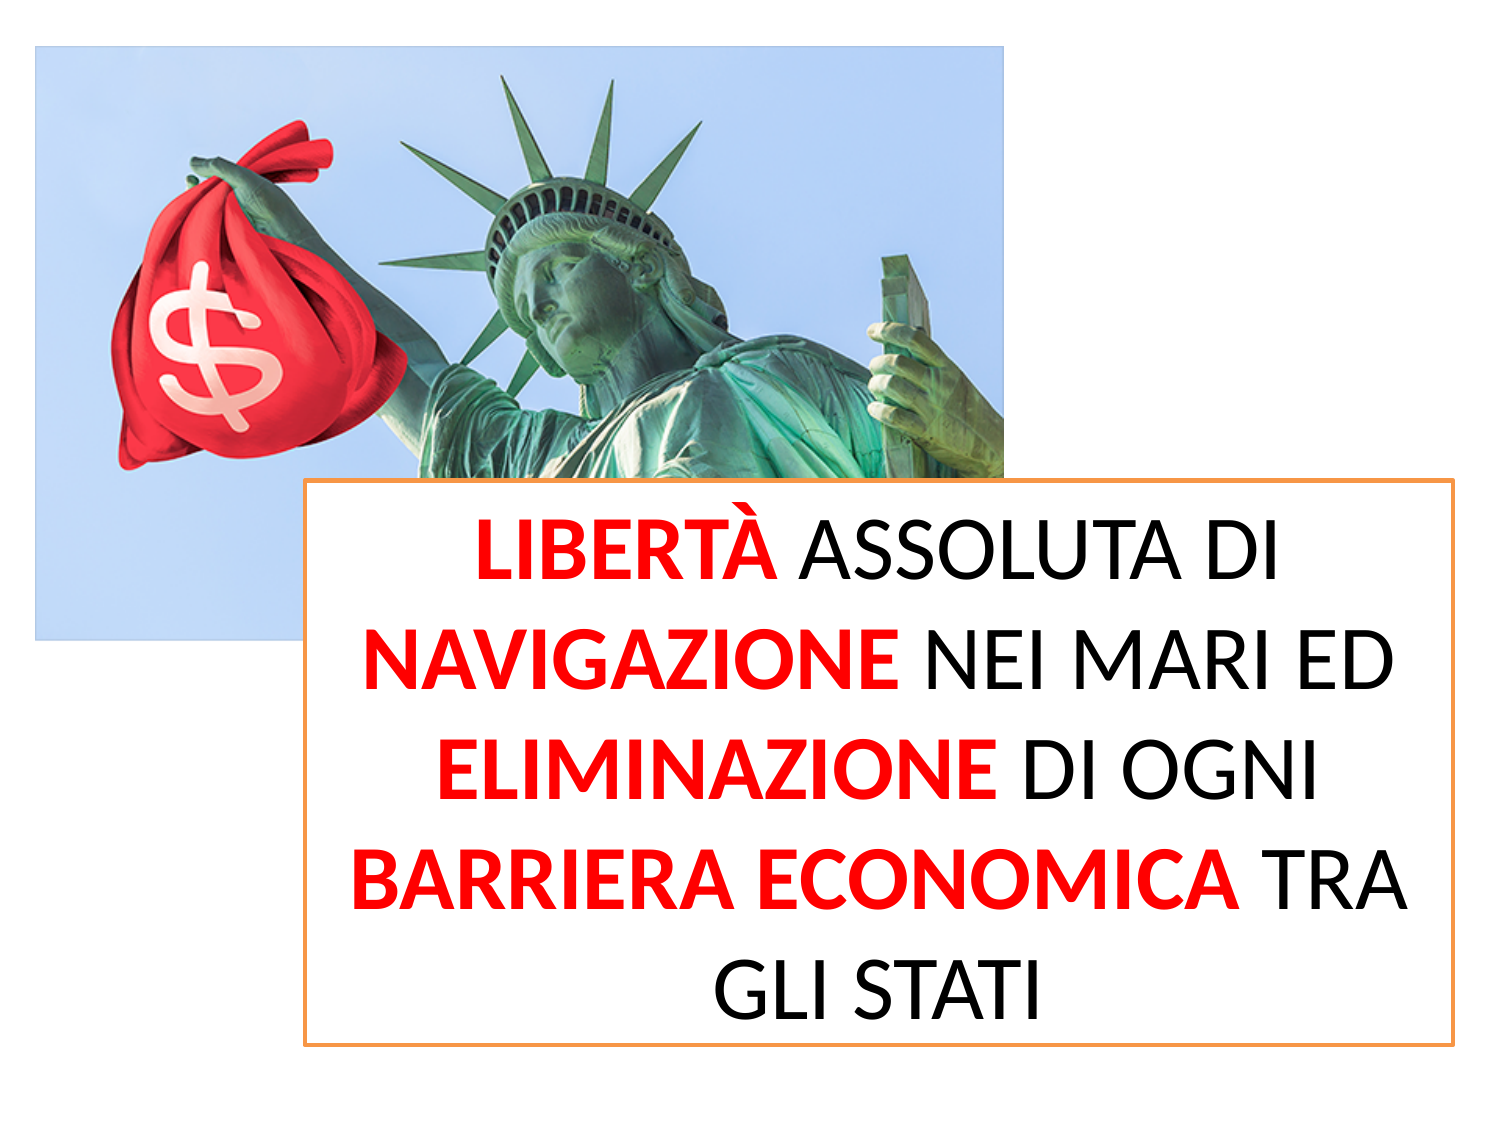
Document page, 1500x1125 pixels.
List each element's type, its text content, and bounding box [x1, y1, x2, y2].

picture [34, 46, 1005, 652]
text_box LIBERTÀ ASSOLUTA DI NAVIGAZIONE NEI MARI ED ELIMINAZIONE DI OGNI BARRIERA ECONOMICA TRA GLI STATI [303, 478, 1455, 1047]
